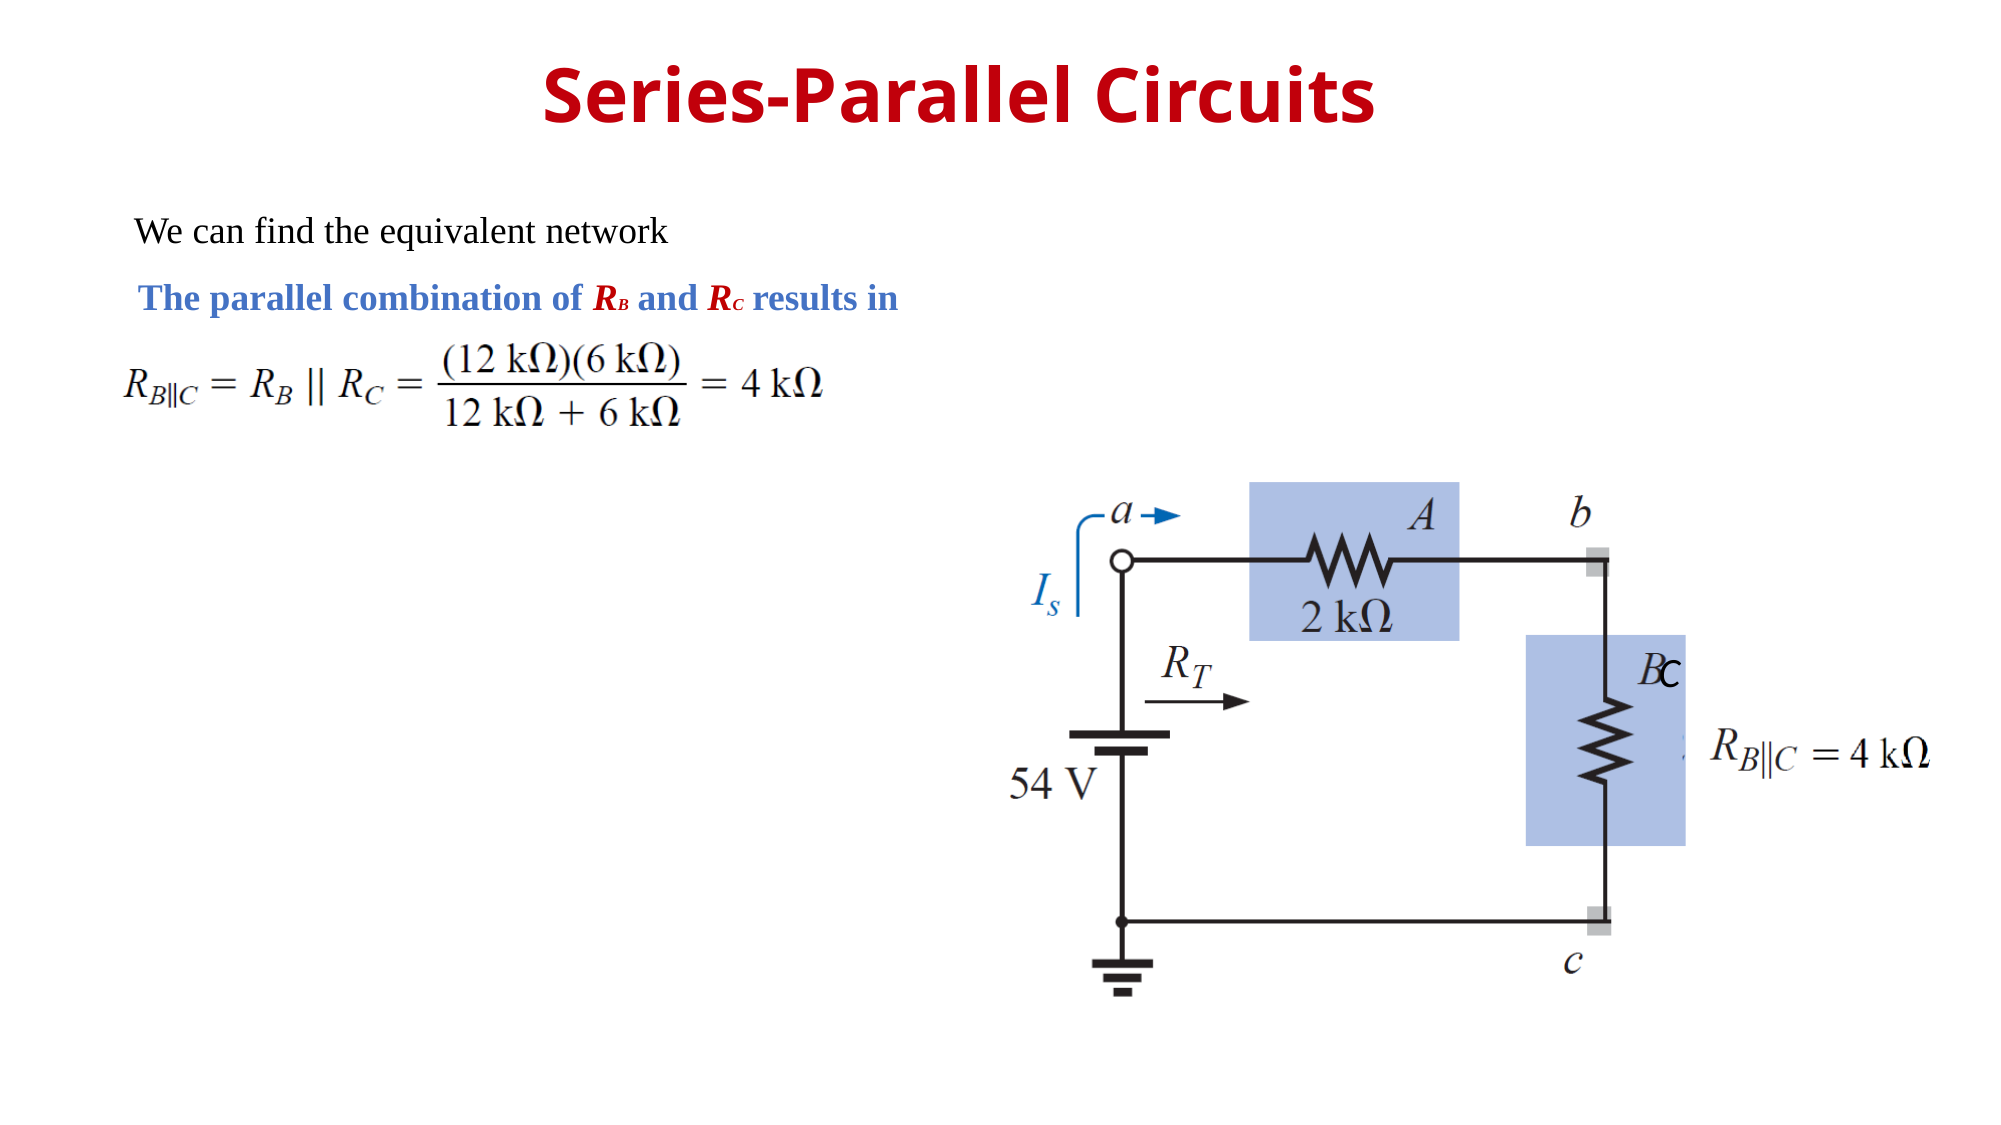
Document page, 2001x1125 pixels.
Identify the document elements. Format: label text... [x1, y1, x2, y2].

text_box We can find the equivalent network [119, 198, 685, 259]
text_box Series-Parallel Circuits [528, 39, 1556, 145]
picture [992, 462, 1939, 1023]
picture [76, 324, 873, 441]
text_box The parallel combination of RB and RC results in [123, 265, 914, 326]
